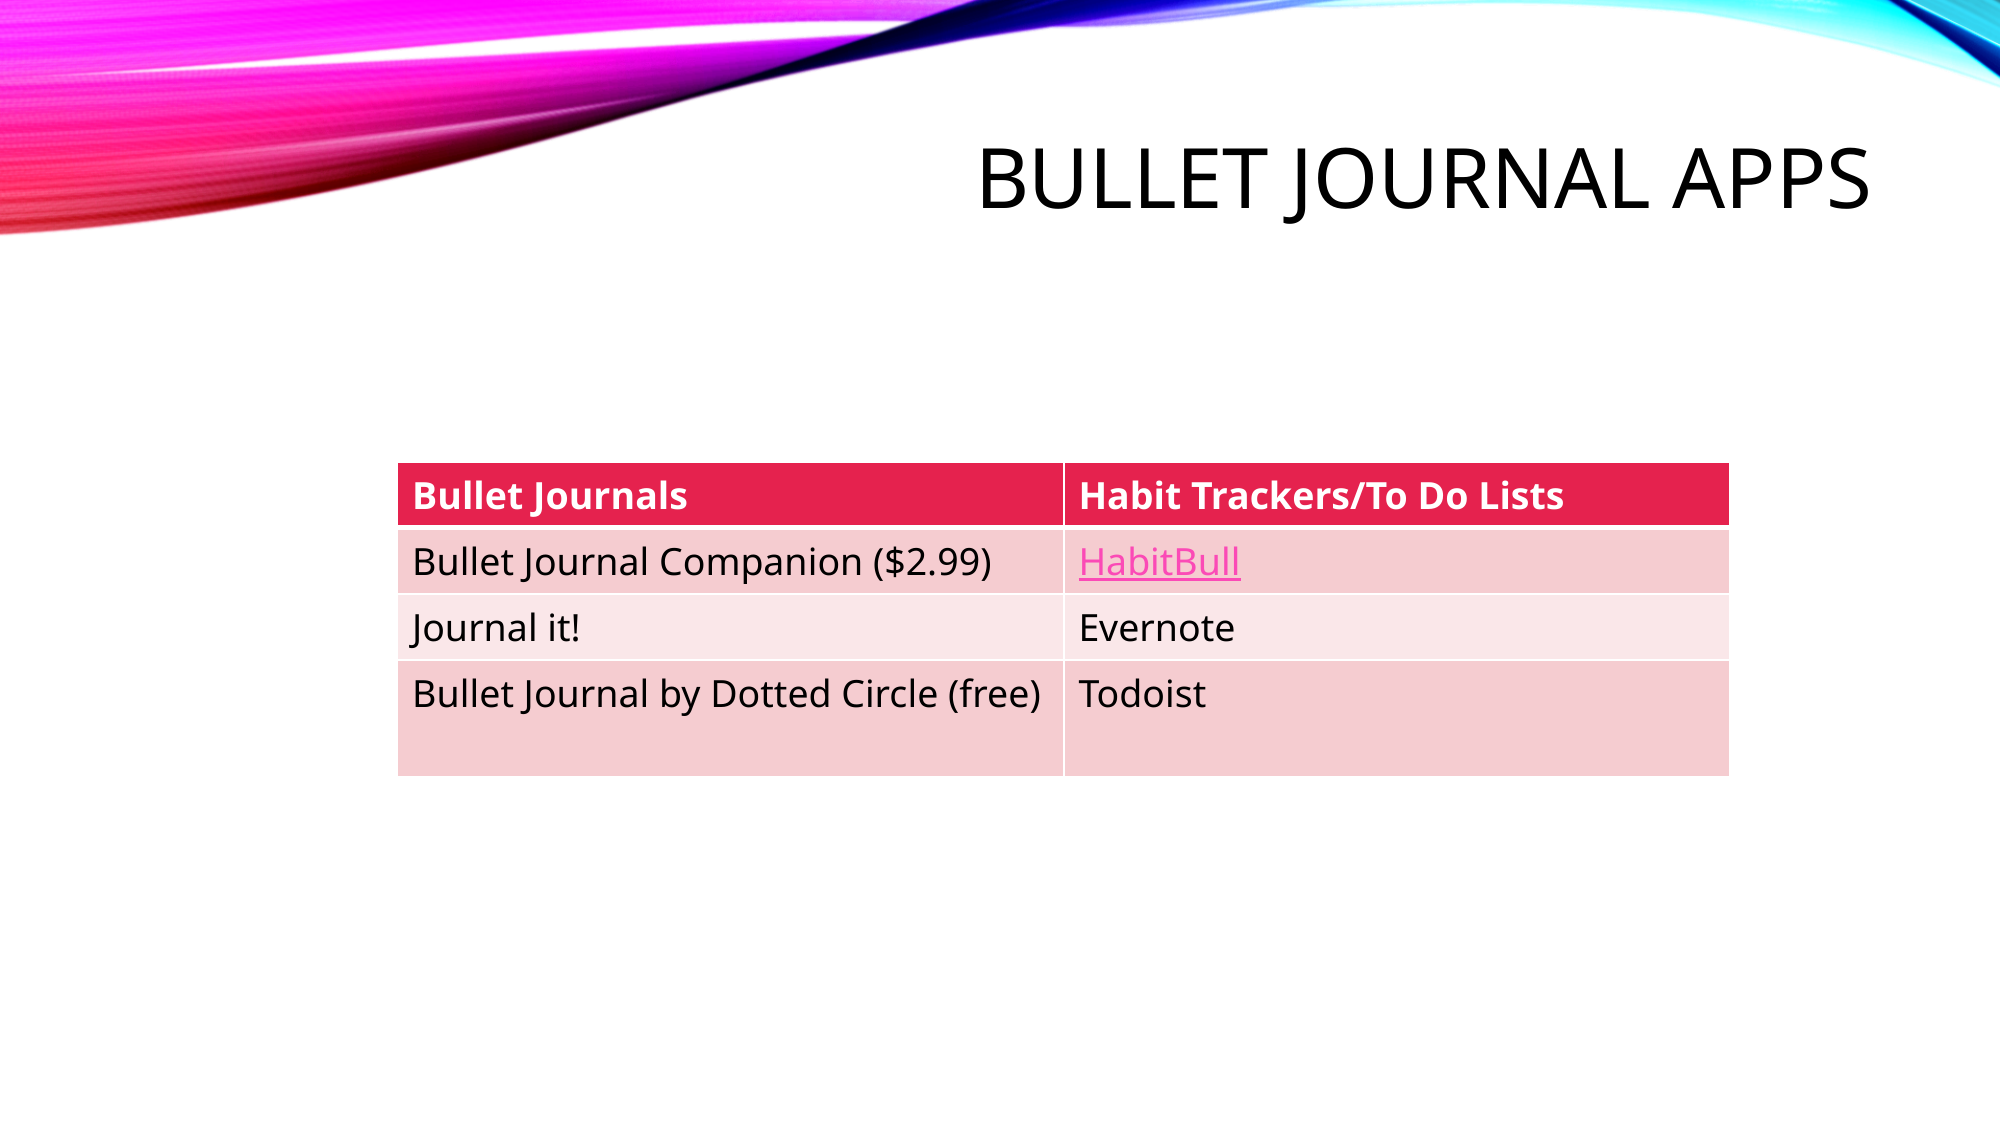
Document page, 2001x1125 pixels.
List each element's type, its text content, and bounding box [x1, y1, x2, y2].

list [140, 258, 1916, 919]
table_cell Bullet Journal by Dotted Circle (free) [398, 661, 1063, 776]
table_cell HabitBull [1065, 530, 1729, 593]
picture [1910, 0, 2000, 45]
table_cell Todoist [1065, 661, 1729, 776]
table_cell Evernote [1065, 595, 1729, 659]
title BULLET JOURNAL APPS [474, 125, 1888, 258]
table_cell Bullet Journal Companion ($2.99) [398, 530, 1063, 593]
table_header Habit Trackers/To Do Lists [1065, 463, 1729, 525]
table_cell Journal it! [398, 595, 1063, 659]
picture [1890, 0, 2000, 75]
picture [0, 0, 2000, 237]
table_header Bullet Journals [398, 463, 1063, 525]
